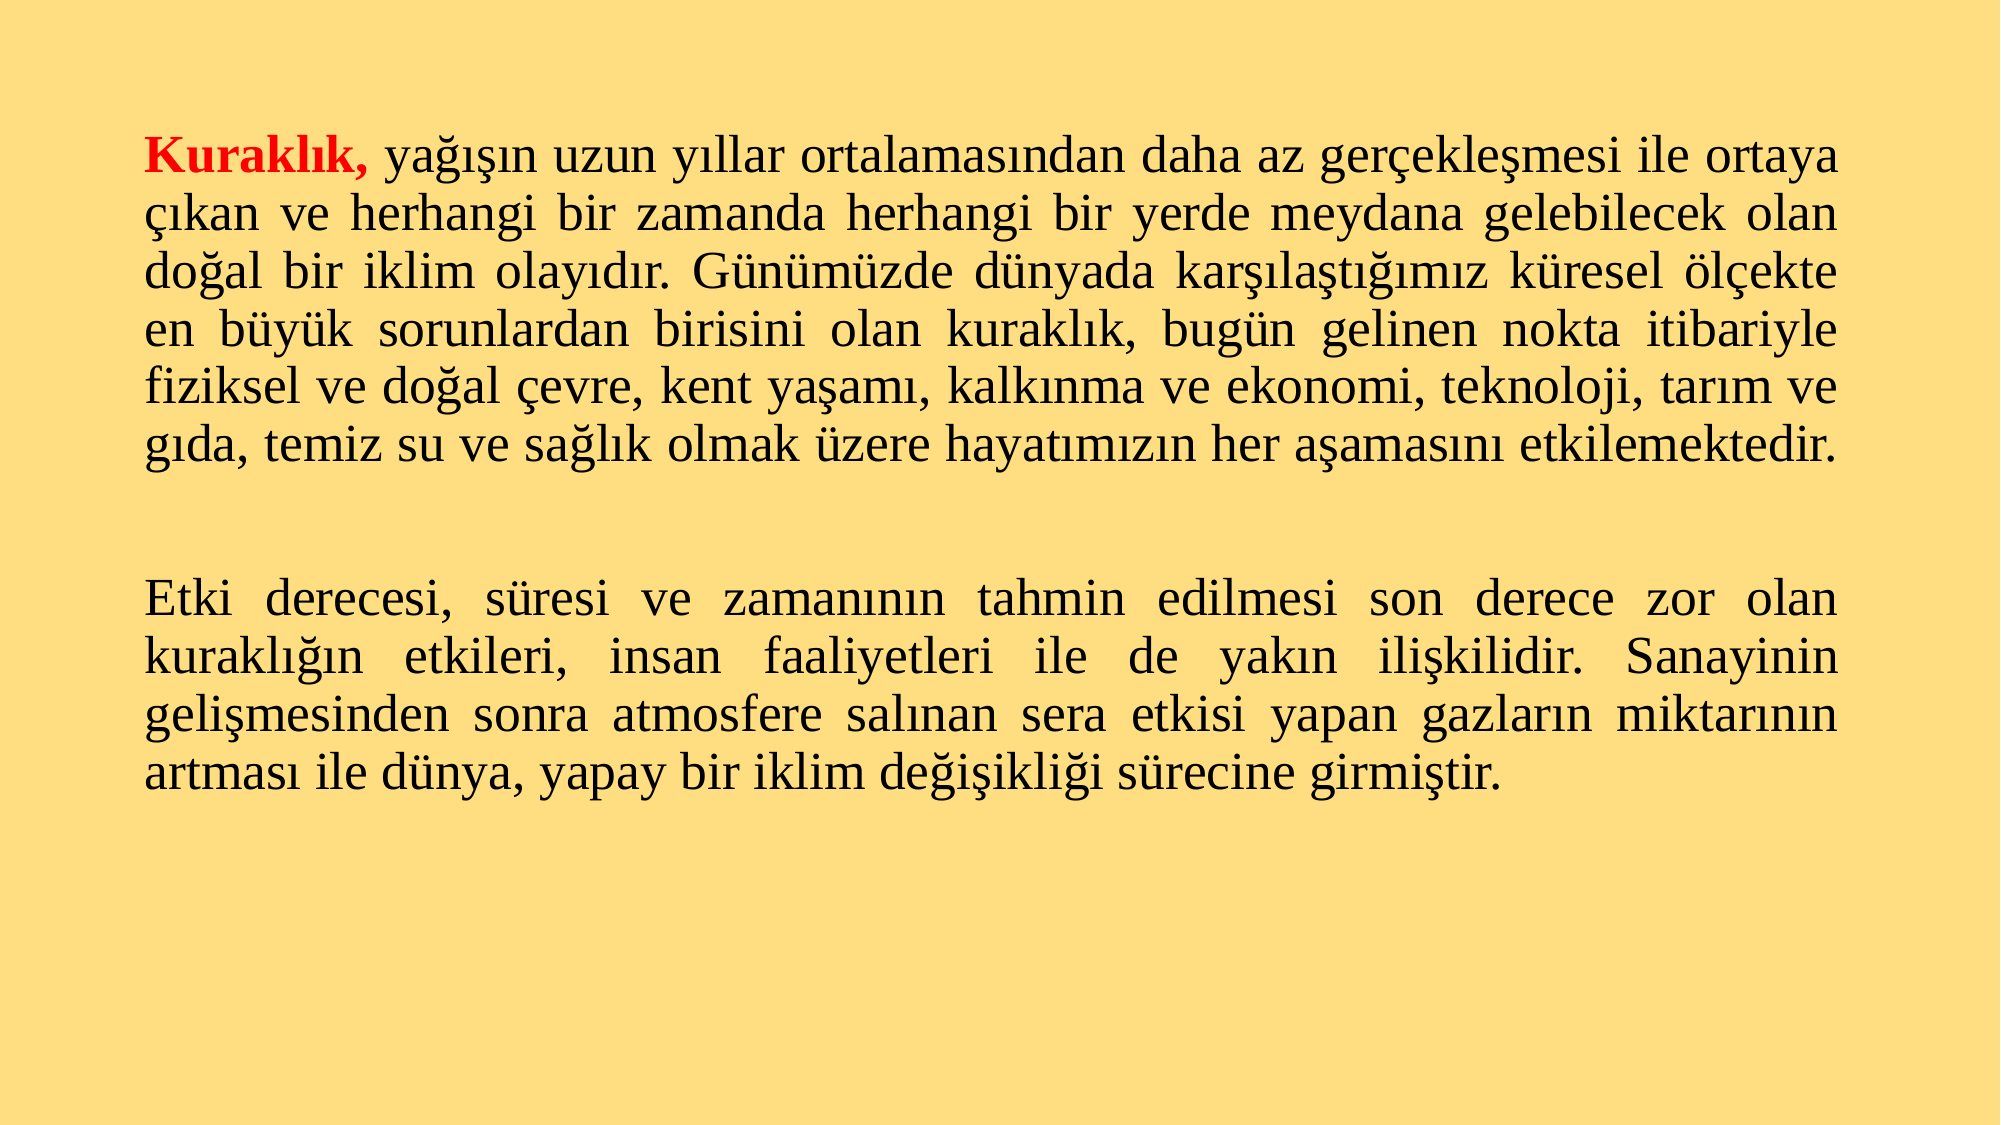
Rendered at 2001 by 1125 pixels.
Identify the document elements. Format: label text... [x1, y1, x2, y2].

list Kuraklık, yağışın uzun yıllar ortalamasından daha az gerçekleşmesi ile ortaya çıkan ve herhangi bir zamanda herhangi bir yerde meydana gelebilecek olan doğal bir iklim olayıdır. Günümüzde dünyada karşılaştığımız küresel ölçekte en büyük sorunlardan birisini olan kuraklık, bugün gelinen nokta itibariyle fiziksel ve doğal çevre, kent yaşamı, kalkınma ve ekonomi, teknoloji, tarım ve gıda, temiz su ve sağlık olmak üzere hayatımızın her aşamasını etkilemektedir. Etki derecesi, süresi ve zamanının tahmin edilmesi son derece zor olan kuraklığın etkileri, insan faaliyetleri ile de yakın ilişkilidir. Sanayinin gelişmesinden sonra atmosfere salınan sera etkisi yapan gazların miktarının artması ile dünya, yapay bir iklim değişikliği sürecine girmiştir. [129, 118, 1855, 833]
